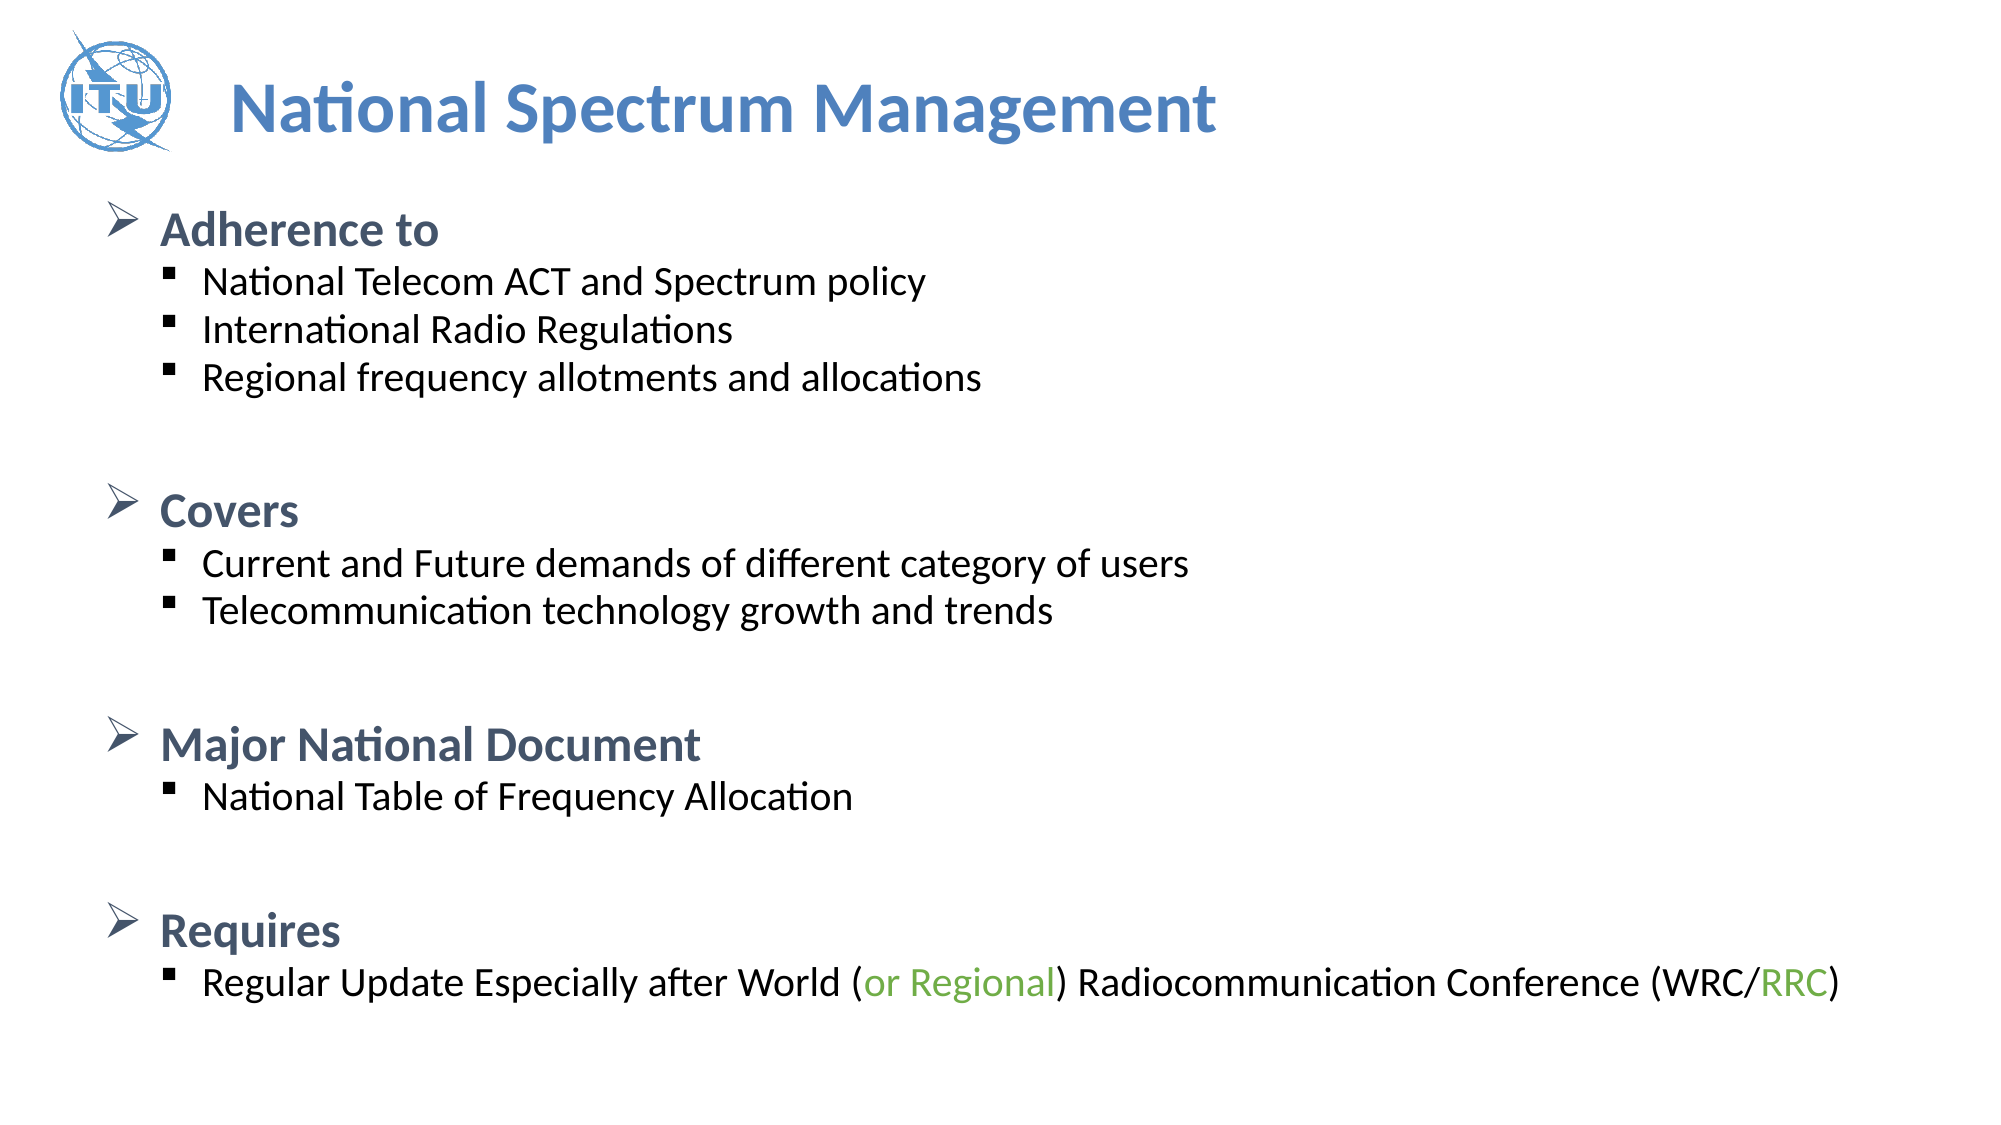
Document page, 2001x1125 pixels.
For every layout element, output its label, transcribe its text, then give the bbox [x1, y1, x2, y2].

text_box National Spectrum Management [216, 52, 1557, 155]
list Adherence to National Telecom ACT and Spectrum policy International Radio Regulations Regional frequency allotments and allocations Covers Current and Future demands of different category of users Telecommunication technology growth and trends Major National Document National Table of Frequency Allocation Requires Regular Update Especially after World (or Regional) Radiocommunication Conference (WRC/RRC) [88, 200, 1965, 1040]
picture [57, 26, 177, 156]
